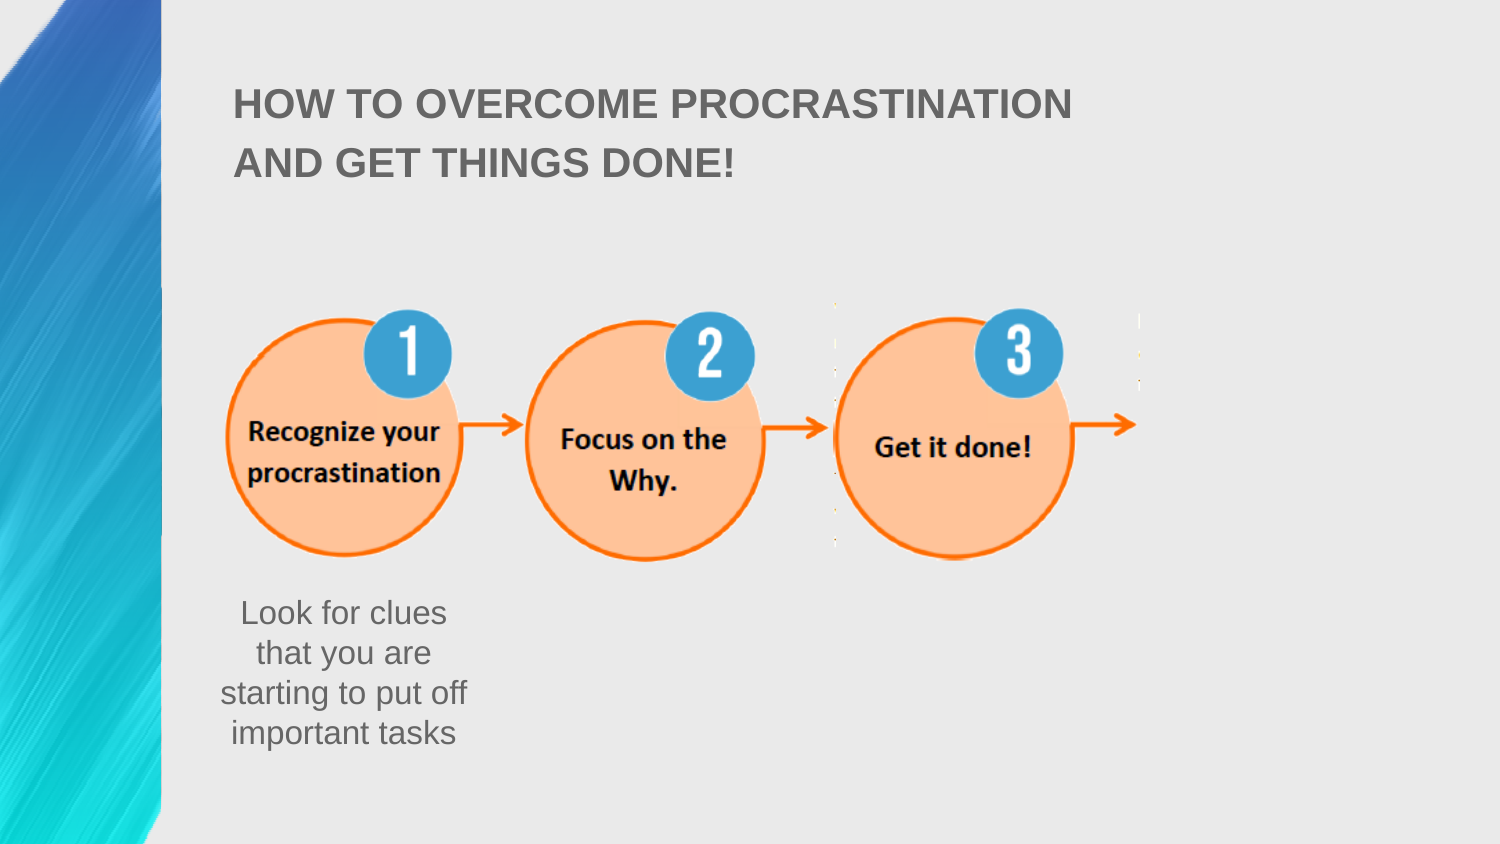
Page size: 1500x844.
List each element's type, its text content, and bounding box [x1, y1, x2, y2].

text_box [212, 303, 501, 573]
picture [0, 0, 1500, 844]
text_box Look for clues that you are starting to put off important tasks [212, 591, 476, 818]
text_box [504, 299, 836, 569]
text_box HOW TO OVERCOME PROCRASTINATION AND GET THINGS DONE! [232, 77, 1377, 173]
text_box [822, 304, 1141, 569]
